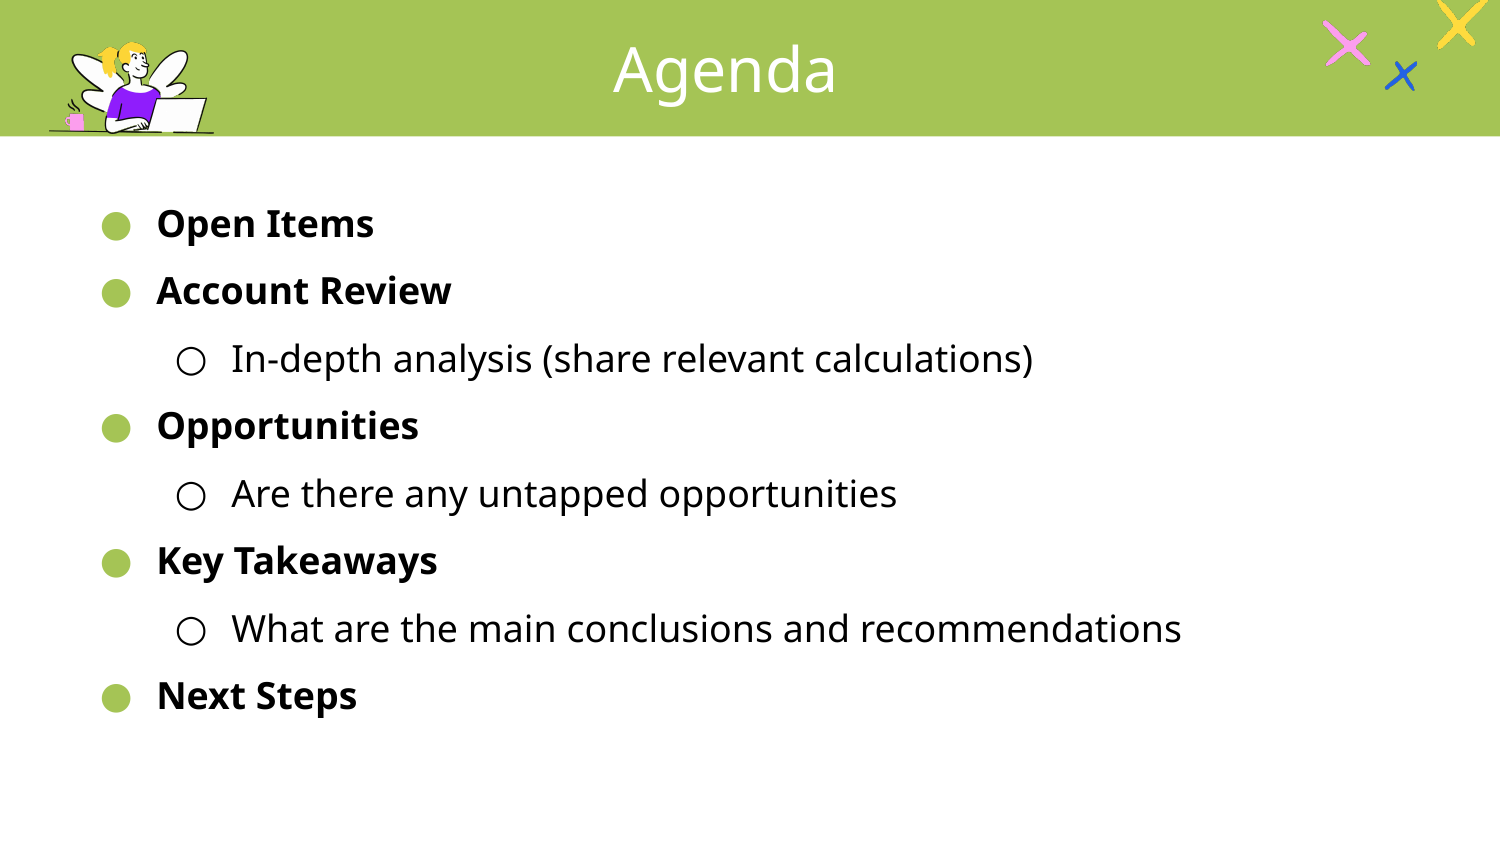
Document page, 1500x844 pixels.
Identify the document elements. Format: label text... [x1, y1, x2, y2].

text_box Open Items Account Review In-depth analysis (share relevant calculations) Opportunities Are there any untapped opportunities Key Takeaways What are the main conclusions and recommendations Next Steps [66, 162, 1434, 800]
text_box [0, 0, 1500, 137]
